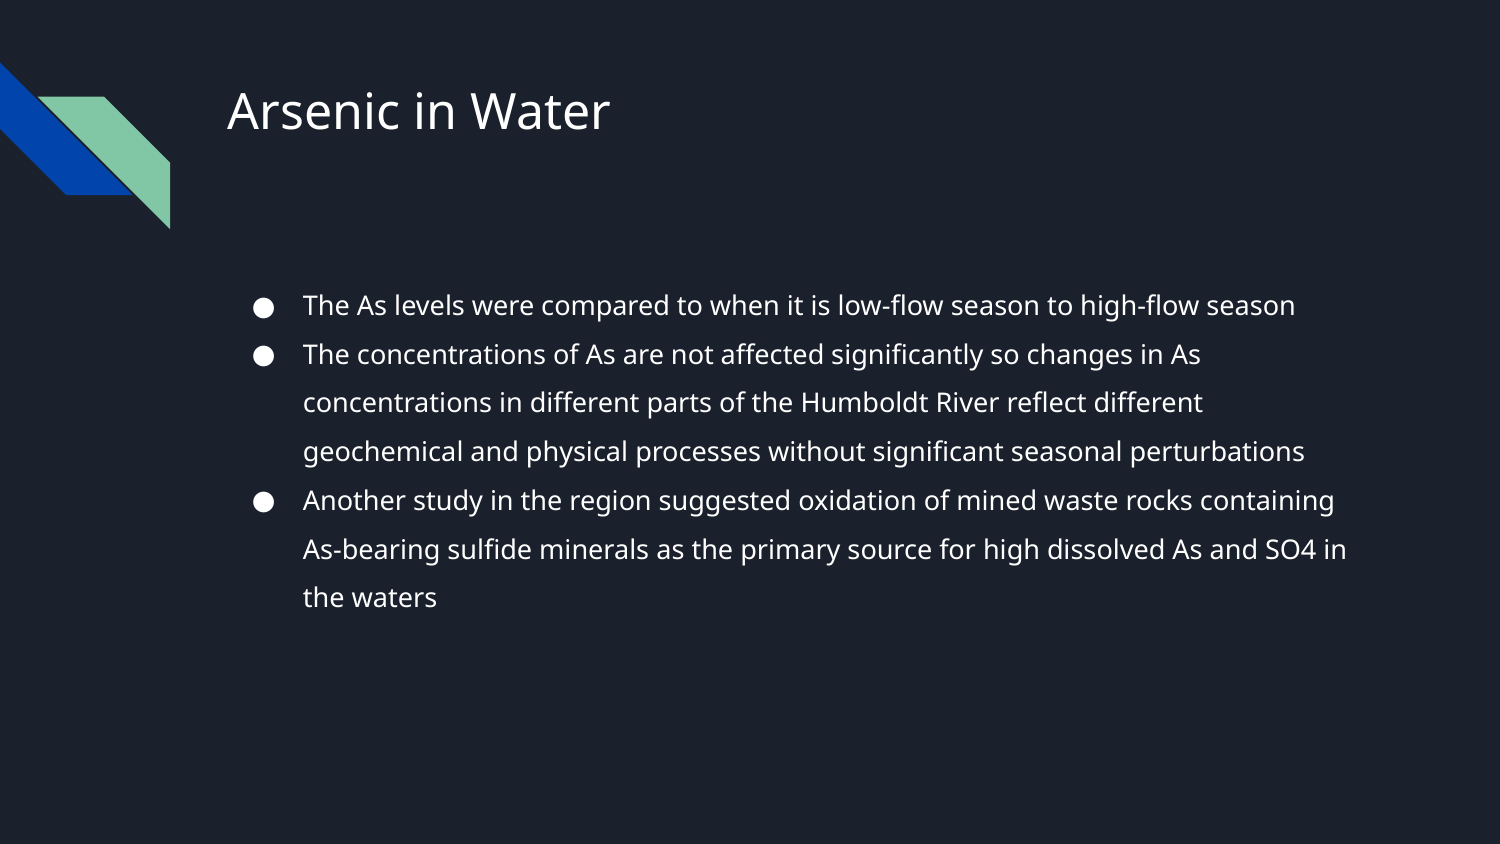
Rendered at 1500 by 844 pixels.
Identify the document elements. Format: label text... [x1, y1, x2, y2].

list The As levels were compared to when it is low-flow season to high-flow season The concentrations of As are not affected significantly so changes in As concentrations in different parts of the Humboldt River reflect different geochemical and physical processes without significant seasonal perturbations Another study in the region suggested oxidation of mined waste rocks containing As-bearing sulfide minerals as the primary source for high dissolved As and SO4 in the waters [212, 257, 1368, 735]
title Arsenic in Water [212, 64, 1368, 215]
